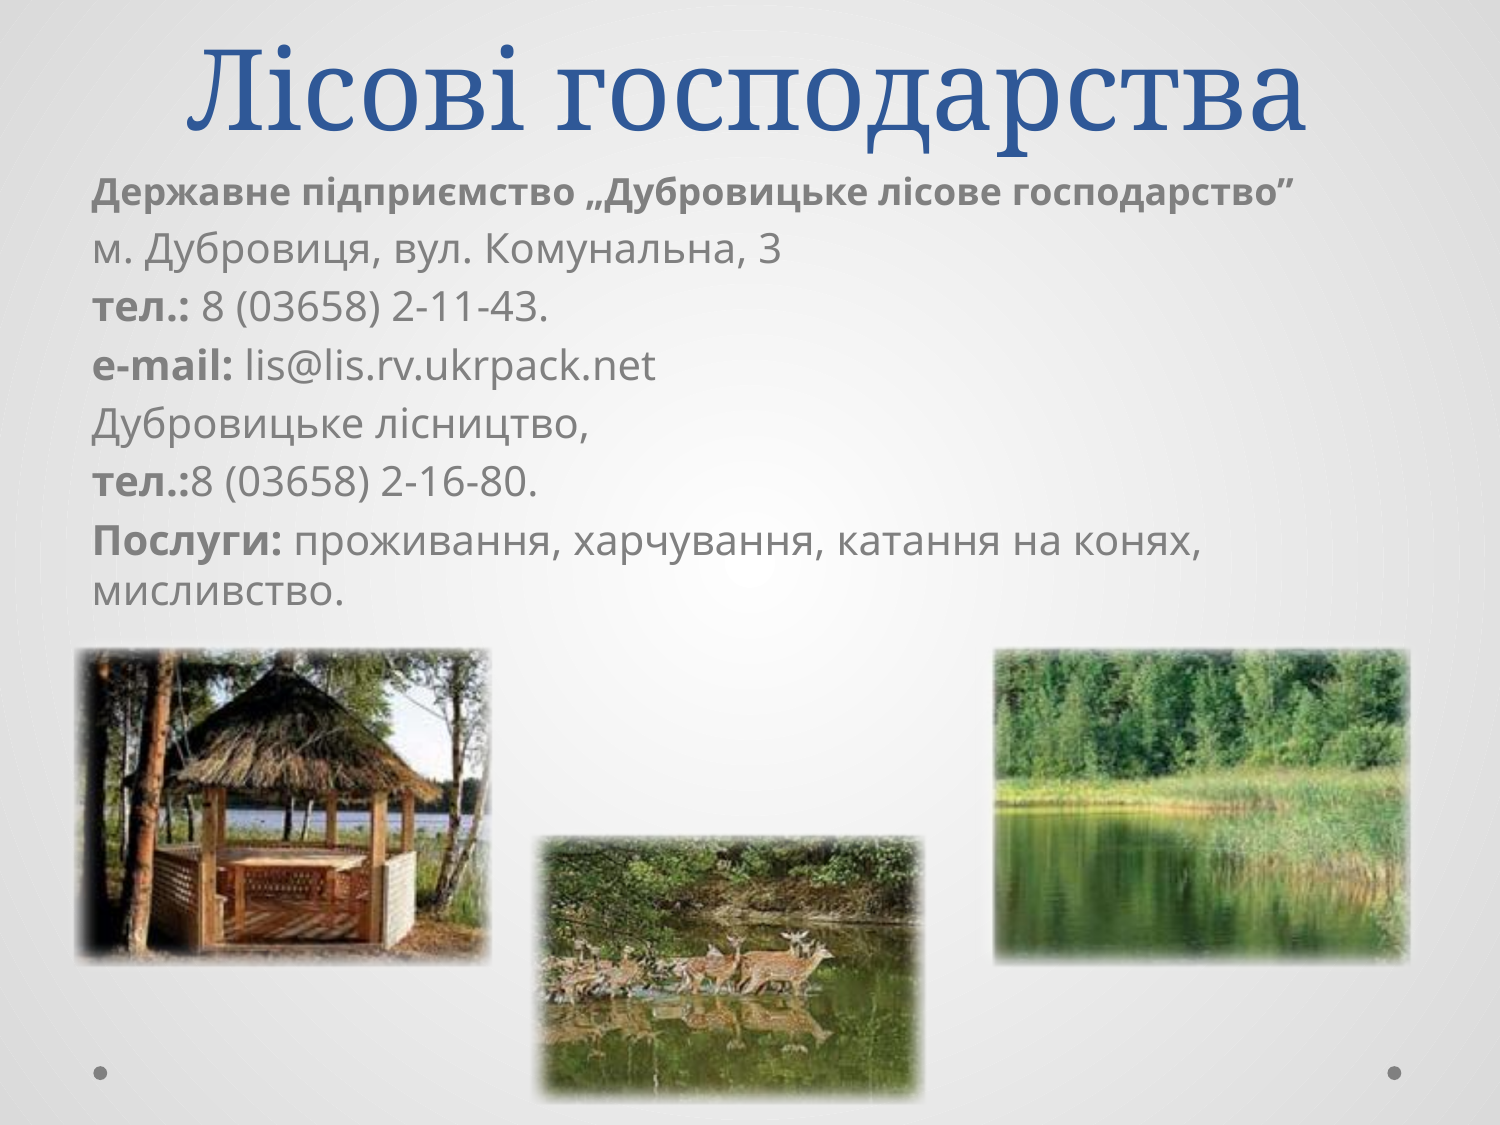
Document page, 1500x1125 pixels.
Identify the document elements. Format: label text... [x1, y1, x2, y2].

picture [525, 822, 934, 1113]
list Державне підприємство „Дубровицьке лісове господарство” м. Дубровиця, вул. Комунальна, 3 тел.: 8 (03658) 2-11-43. e-mail: lis@lis.rv.ukrpack.net Дубровицьке лісництво, тел.:8 (03658) 2-16-80. Послуги: проживання, харчування, катання на конях, мисливство. [76, 160, 1427, 904]
title Лісові господарства [75, 0, 1425, 161]
picture [974, 633, 1427, 976]
picture [64, 633, 503, 976]
